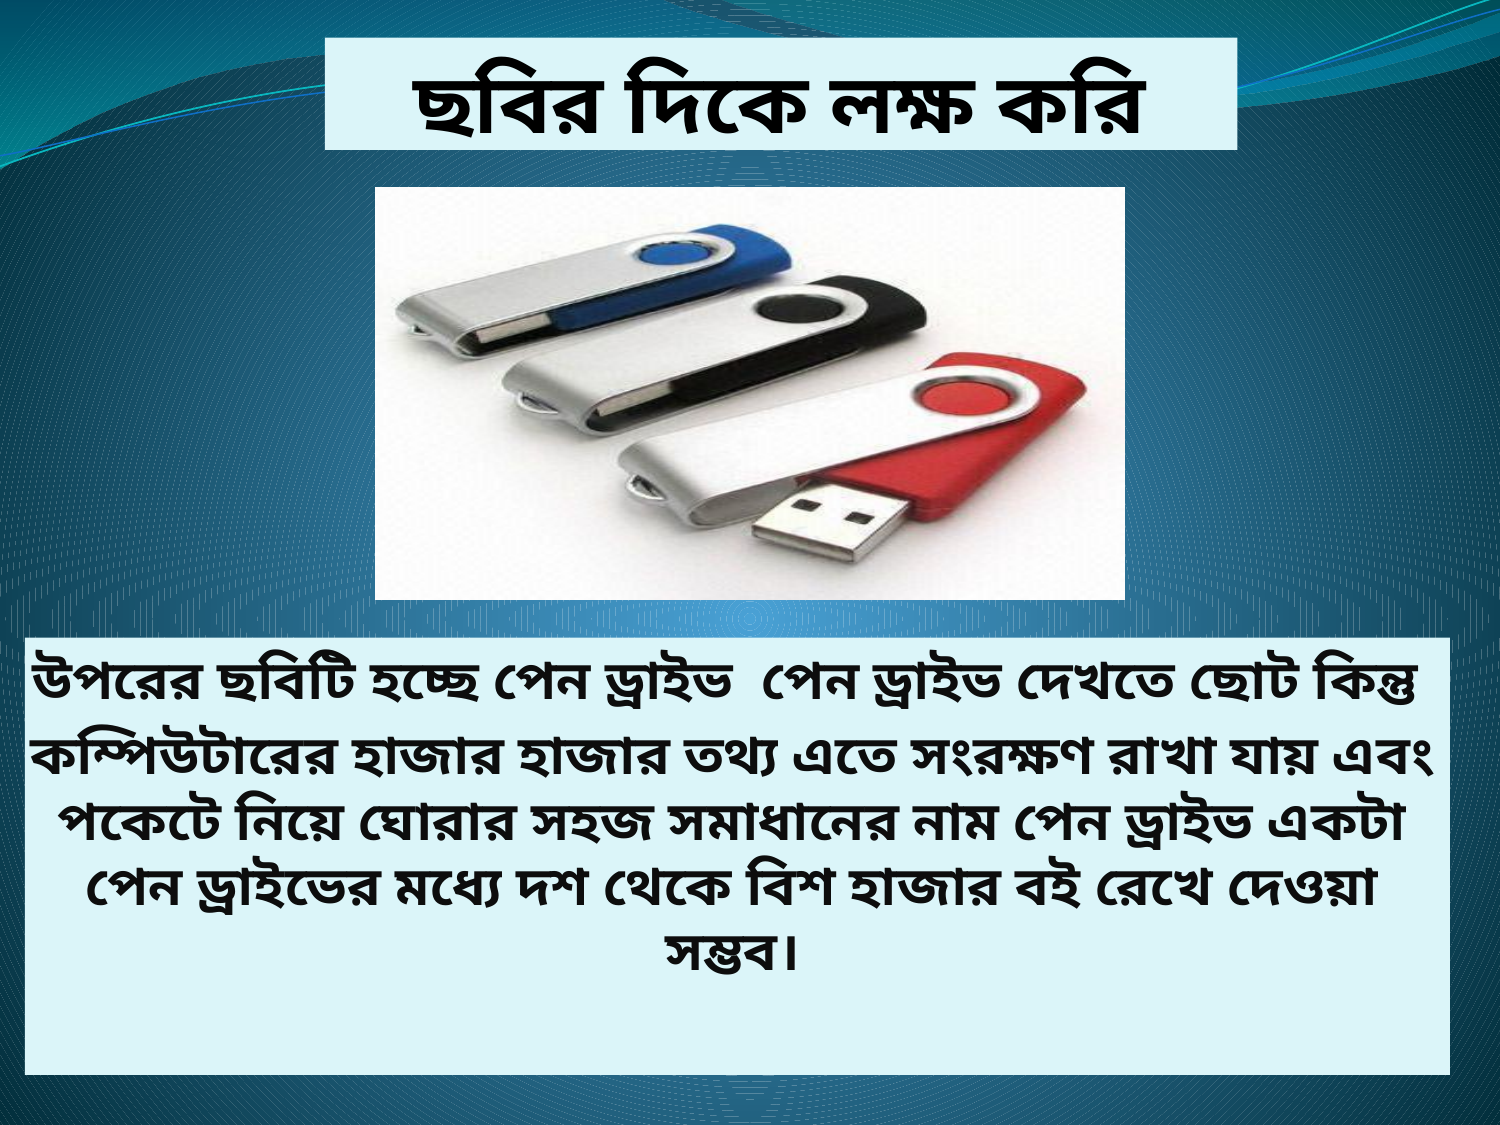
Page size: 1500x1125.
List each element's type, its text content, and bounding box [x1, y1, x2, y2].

picture [374, 187, 1126, 601]
subtitle উপরের ছবিটি হচ্ছে পেন ড্রাইভ পেন ড্রাইভ দেখতে ছোট কিন্তু কম্পিউটারের হাজার হাজার তথ্য এতে সংরক্ষণ রাখা যায় এবং পকেটে নিয়ে ঘোরার সহজ সমাধানের নাম পেন ড্রাইভ একটা পেন ড্রাইভের মধ্যে দশ থেকে বিশ হাজার বই রেখে দেওয়া সম্ভব। [24, 637, 1450, 1075]
title ছবির দিকে লক্ষ করি [324, 37, 1238, 150]
